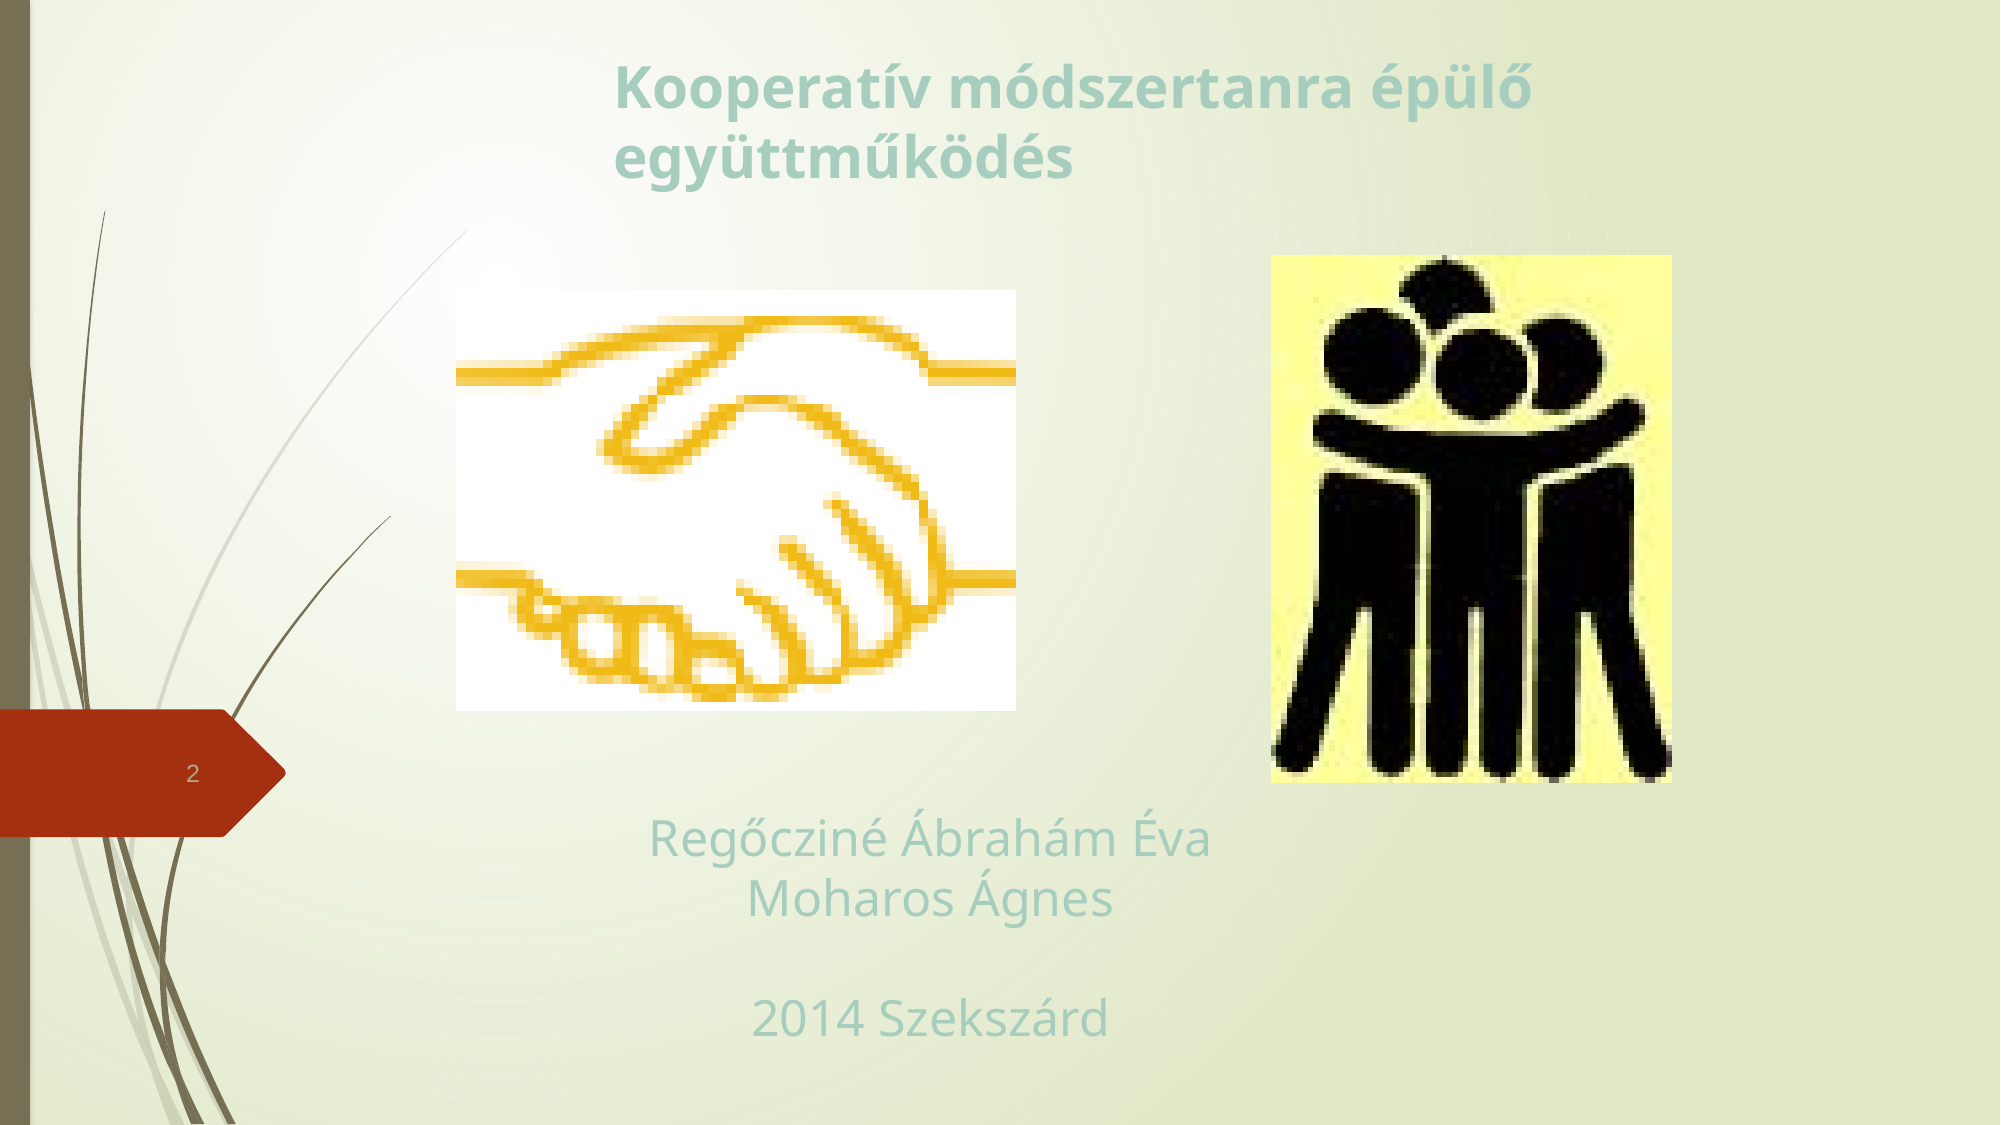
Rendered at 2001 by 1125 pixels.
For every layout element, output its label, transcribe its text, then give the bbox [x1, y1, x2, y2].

text_box Regőcziné Ábrahám Éva Moharos Ágnes 2014 Szekszárd [634, 798, 1228, 1054]
picture [1271, 255, 1672, 783]
slide_number 2 [87, 743, 216, 803]
picture [456, 290, 1016, 711]
subtitle Kooperatív módszertanra épülő együttműködés [598, 42, 1649, 331]
